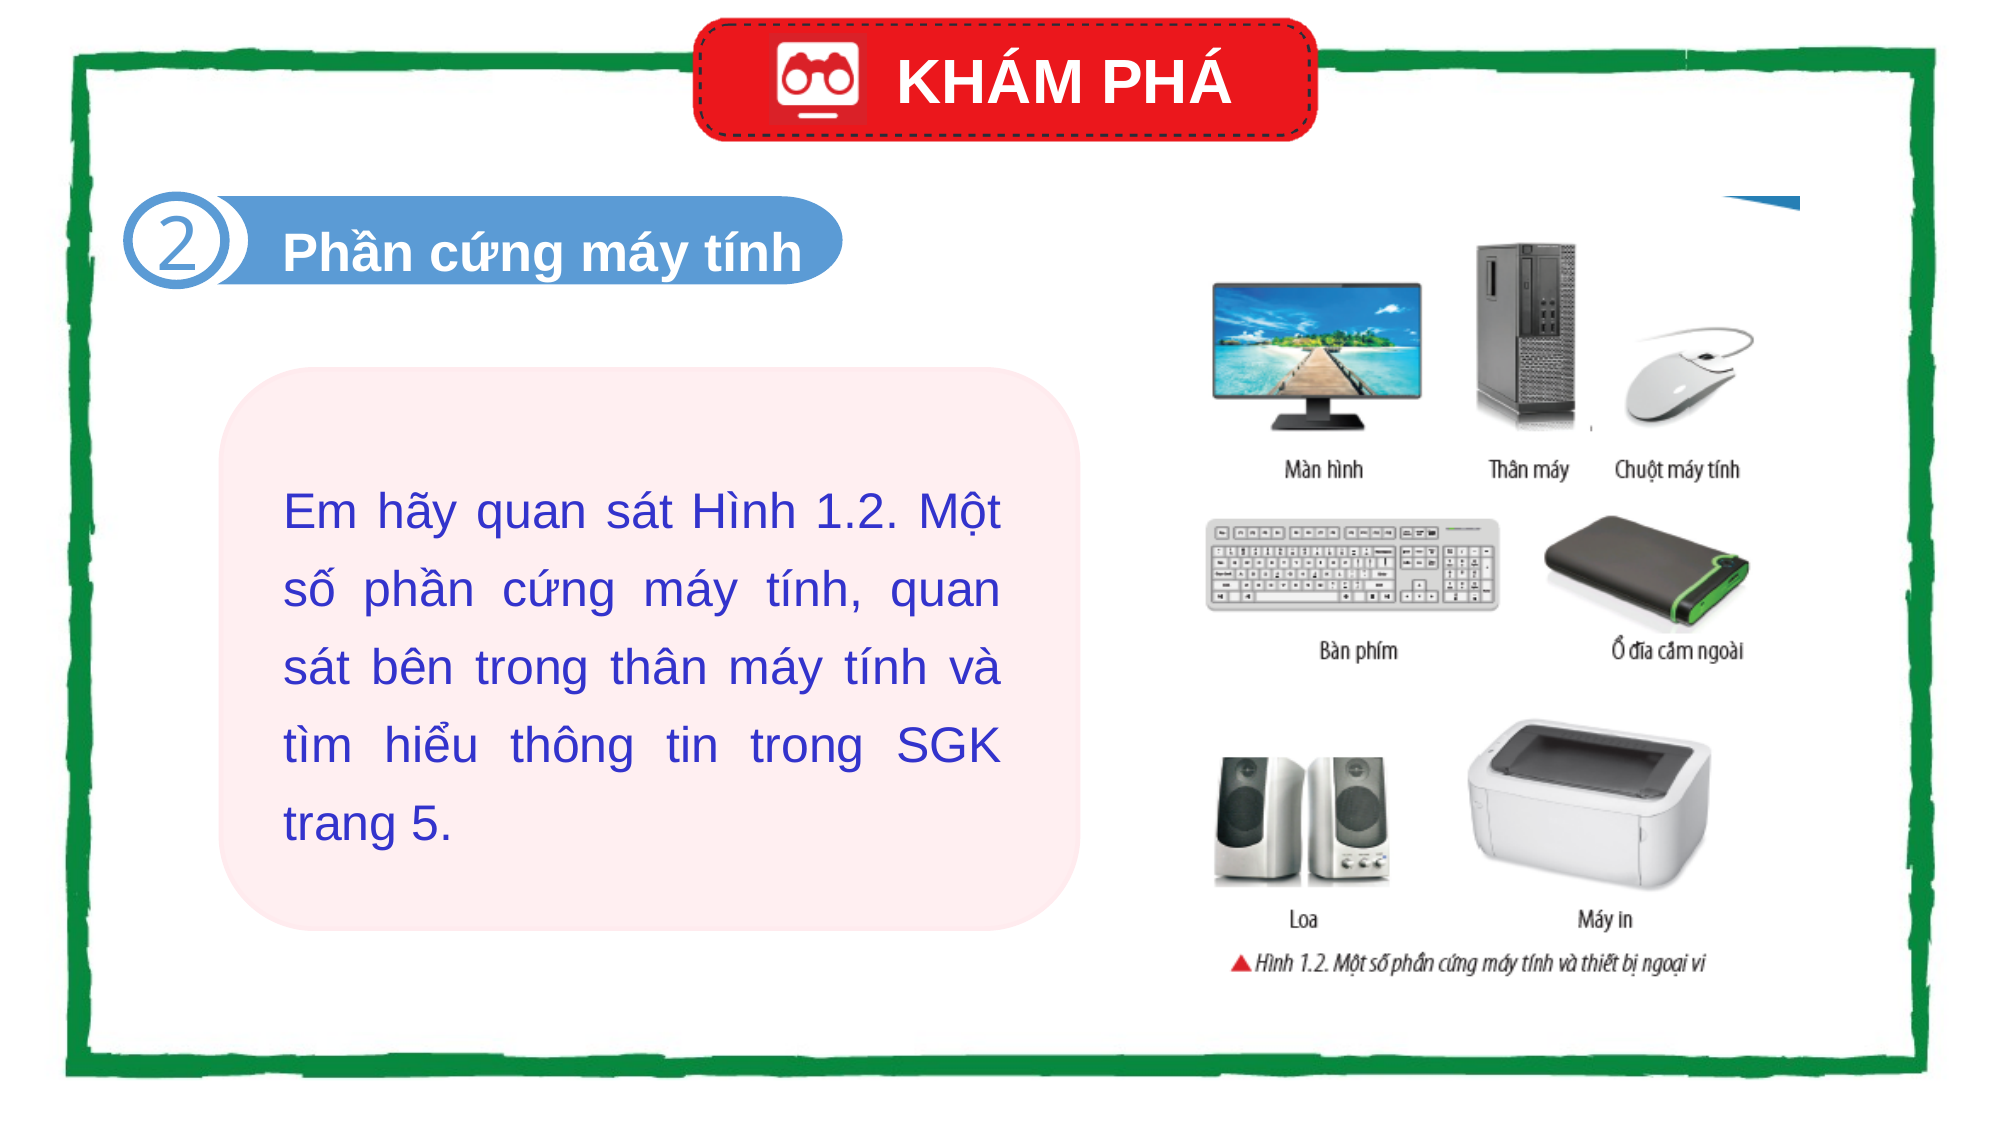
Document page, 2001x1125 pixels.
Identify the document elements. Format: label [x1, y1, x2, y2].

picture [0, 0, 2001, 1125]
text_box [220, 369, 1078, 929]
text_box [127, 196, 843, 285]
